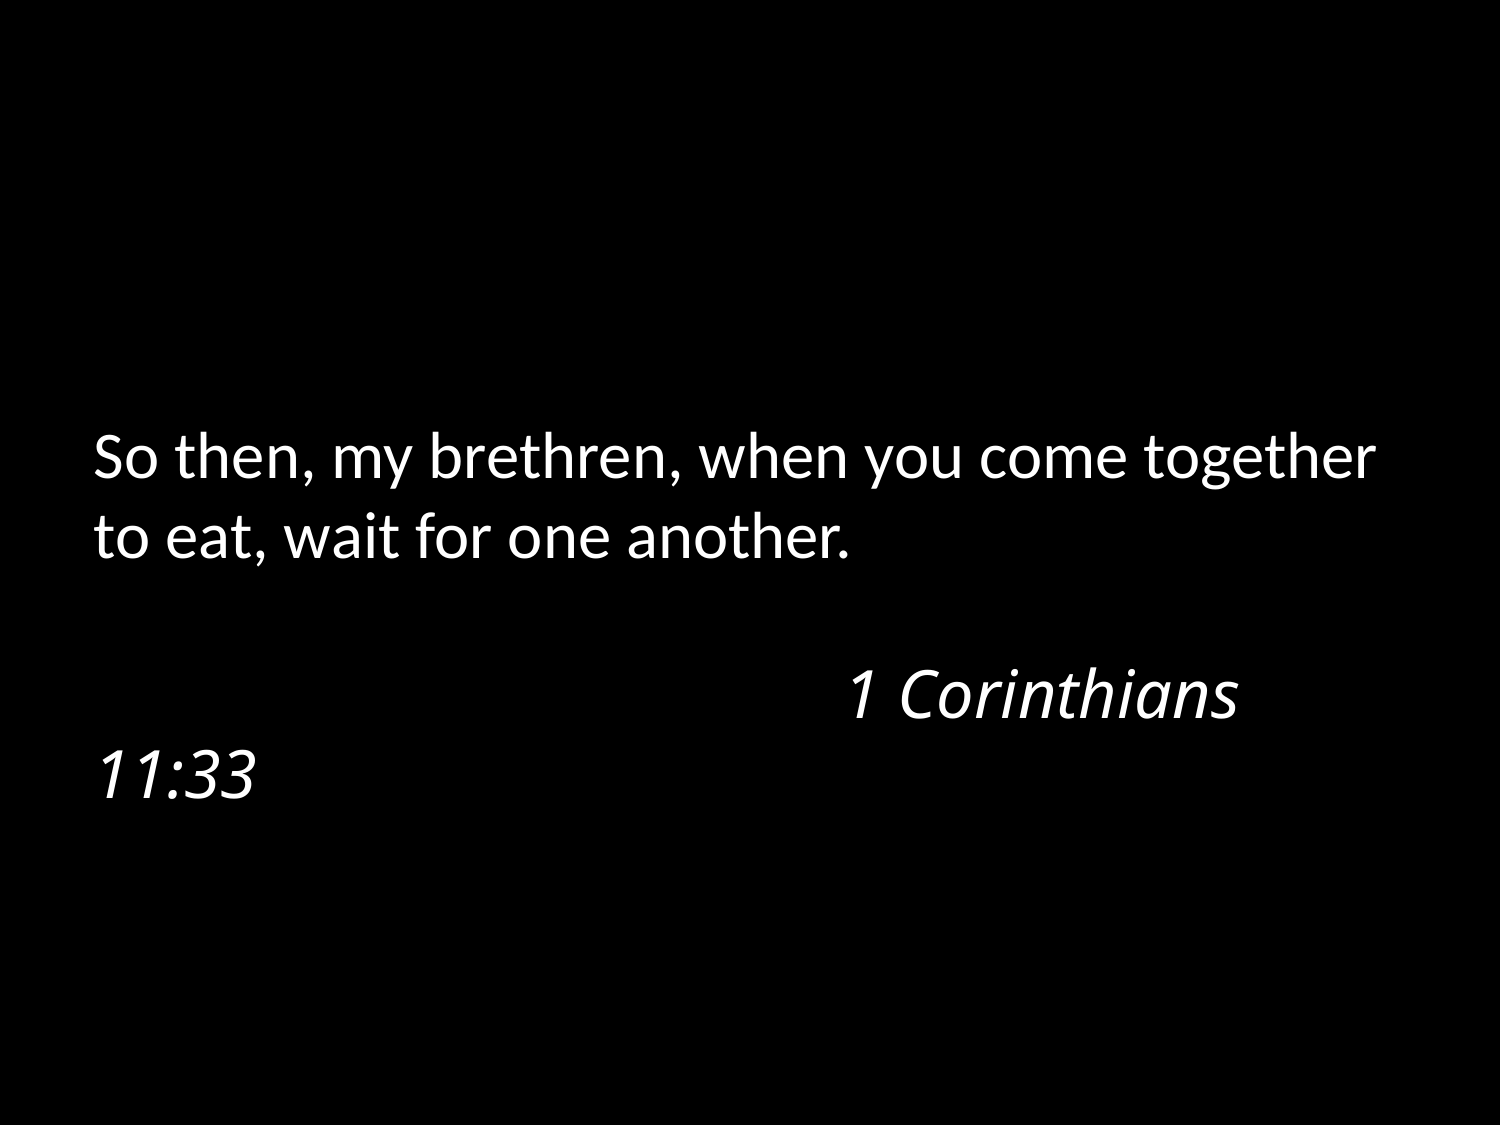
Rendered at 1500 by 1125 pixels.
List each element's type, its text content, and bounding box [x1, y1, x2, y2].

text_box So then, my brethren, when you come together to eat, wait for one another. 1 Corinthians 11:33 [79, 404, 1421, 820]
